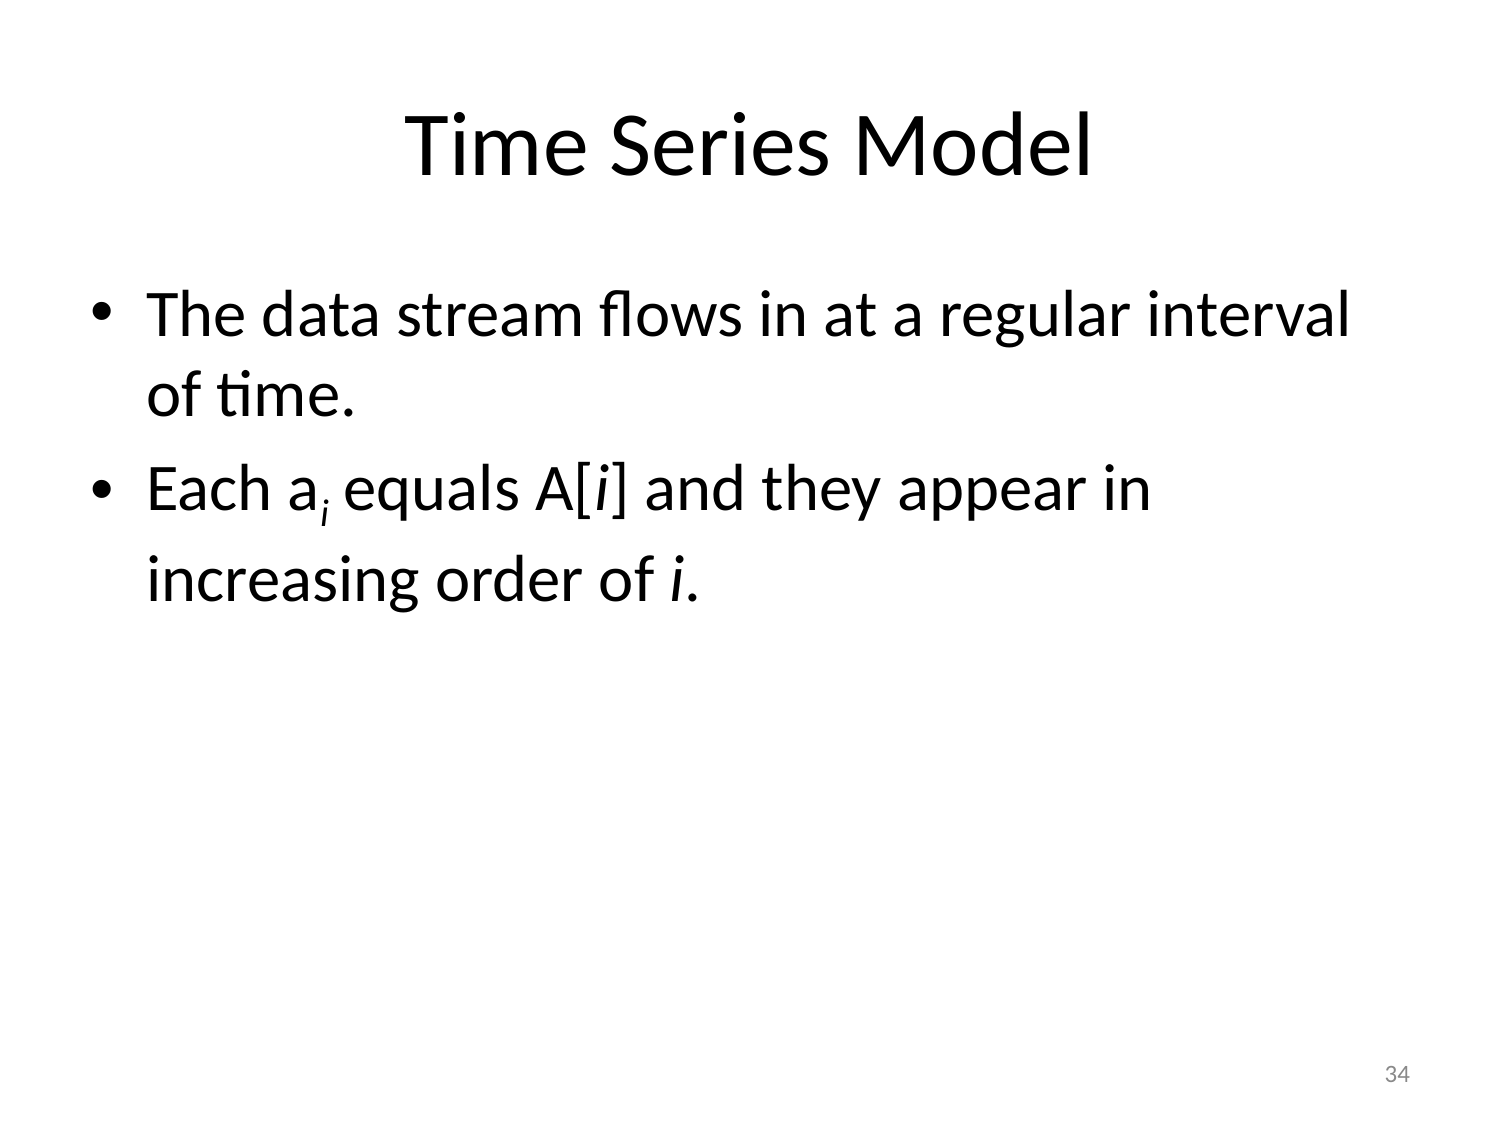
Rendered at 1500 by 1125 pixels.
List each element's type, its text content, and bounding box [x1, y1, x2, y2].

slide_number 34 [1074, 1042, 1425, 1103]
list The data stream flows in at a regular interval of time. Each ai equals A[i] and they appear in increasing order of i. [75, 262, 1425, 1005]
title Time Series Model [75, 45, 1425, 233]
